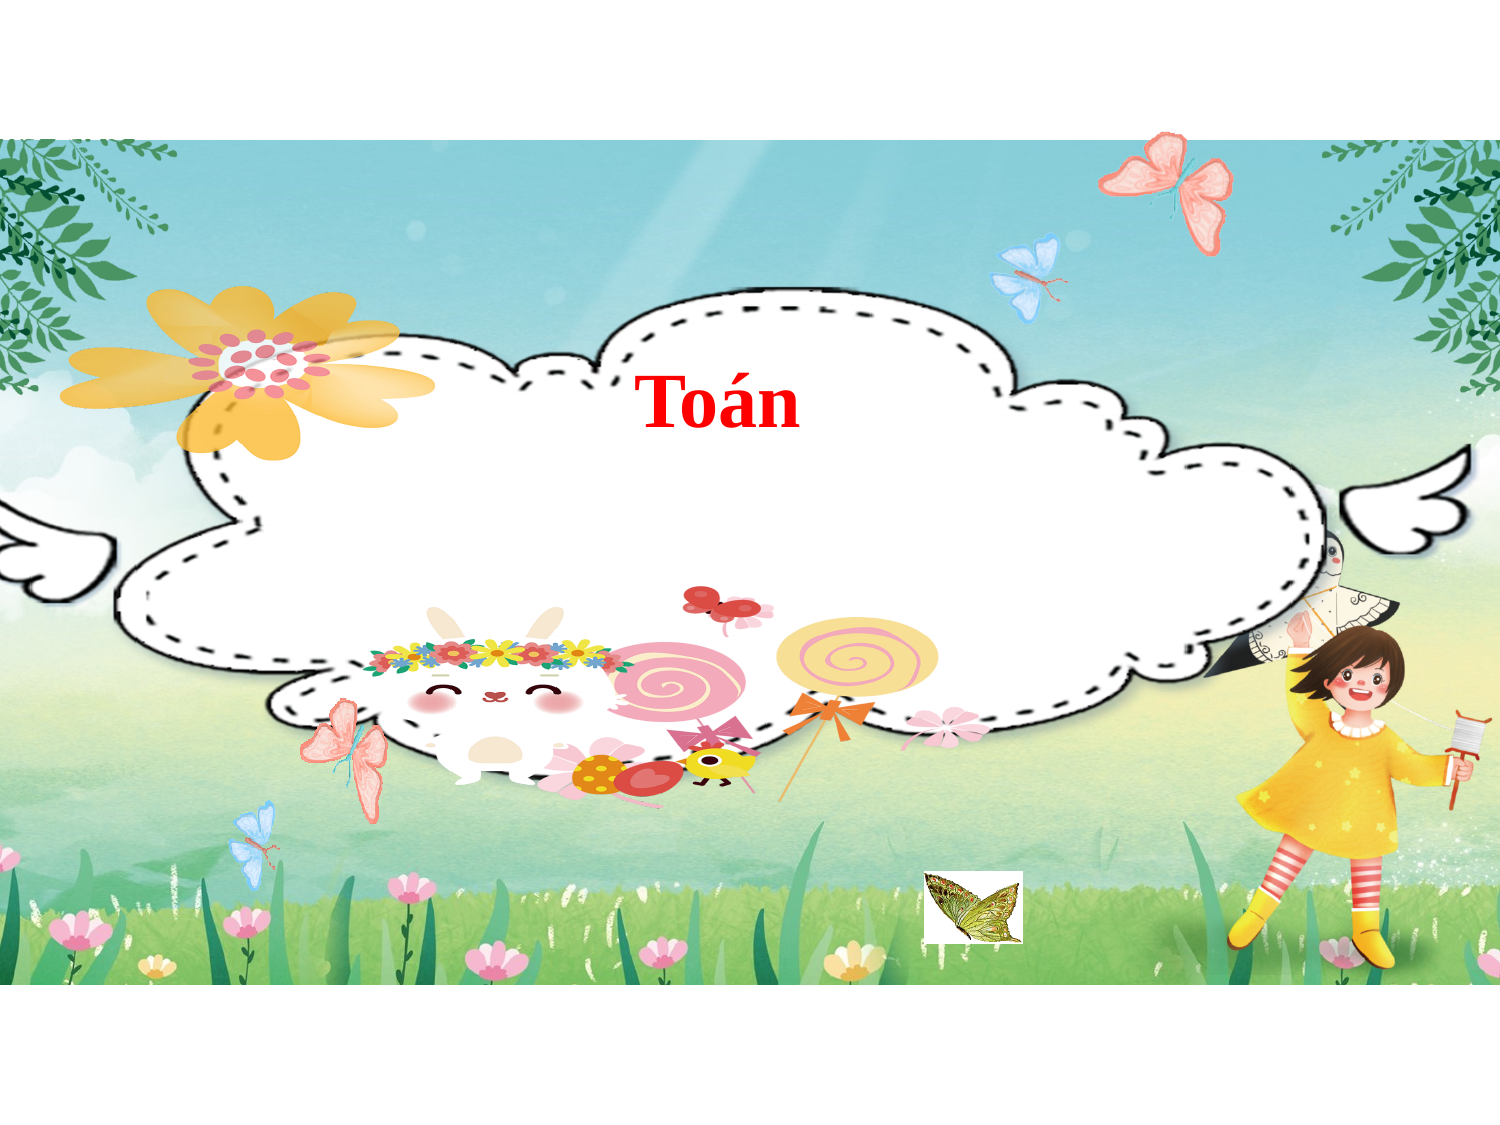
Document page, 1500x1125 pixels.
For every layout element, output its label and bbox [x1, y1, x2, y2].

picture [0, 103, 1500, 1019]
